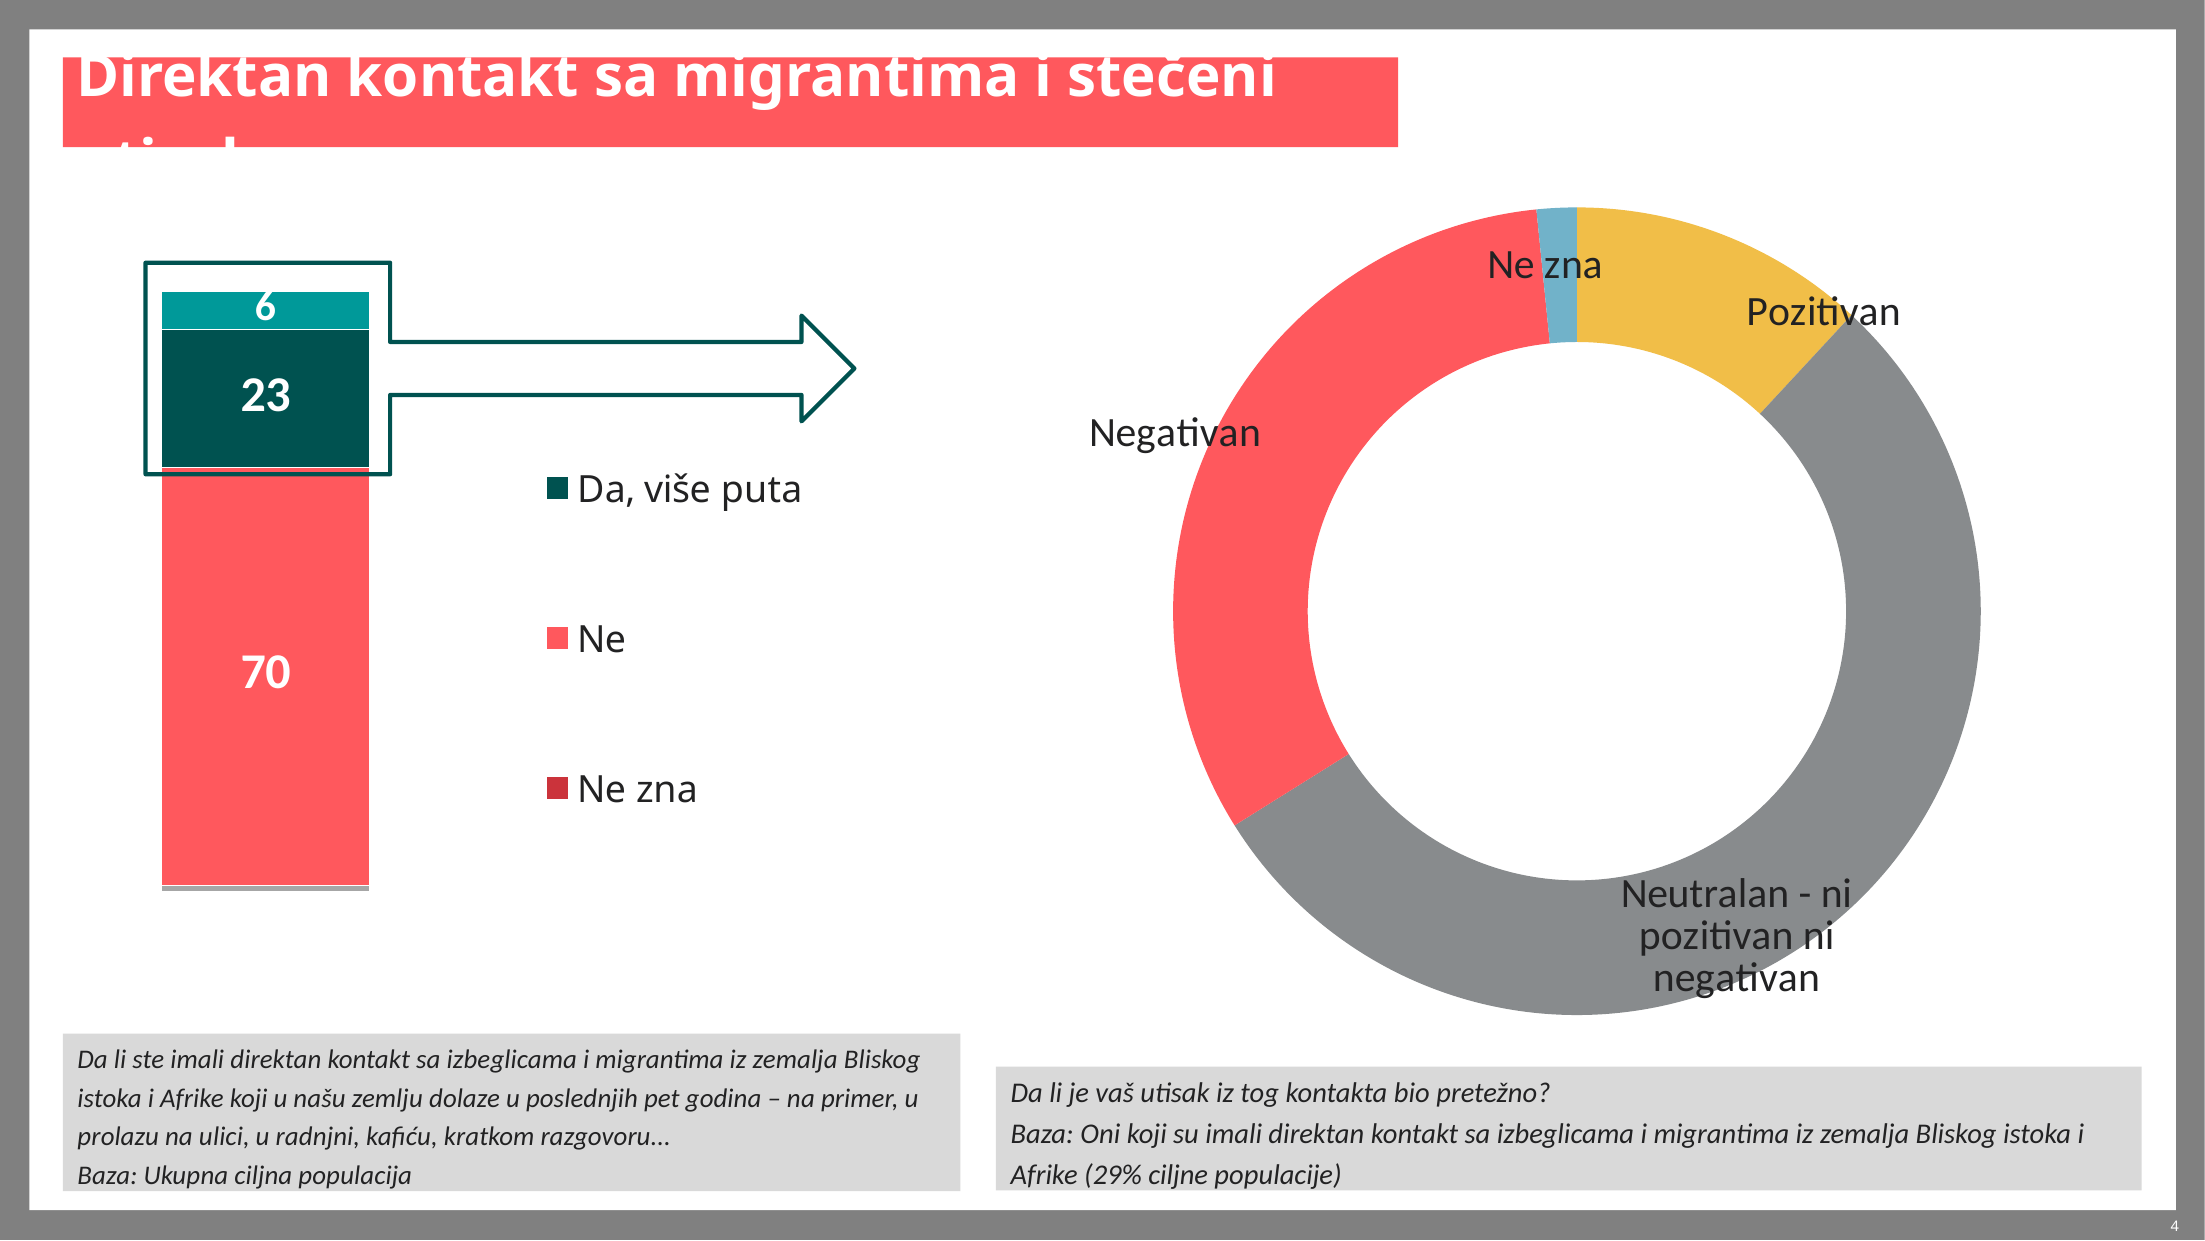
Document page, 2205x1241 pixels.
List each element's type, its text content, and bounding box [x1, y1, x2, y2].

chart [58, 262, 851, 913]
title Direktan kontakt sa migrantima i stečeni utisak [62, 57, 1399, 148]
text_box Da li ste imali direktan kontakt sa izbeglicama i migrantima iz zemalja Bliskog istoka i Afrike koji u našu zemlju dolaze u poslednjih pet godina – na primer, u prolazu na ulici, u radnjni, kafiću, kratkom razgovoru... Baza: Ukupna ciljna populacija [62, 1033, 961, 1192]
chart [960, 194, 2107, 1035]
text_box Da li je vaš utisak iz tog kontakta bio pretežno? Baza: Oni koji su imali direktan kontakt sa izbeglicama i migrantima iz zemalja Bliskog istoka i Afrike (29% ciljne populacije) [995, 1066, 2142, 1191]
